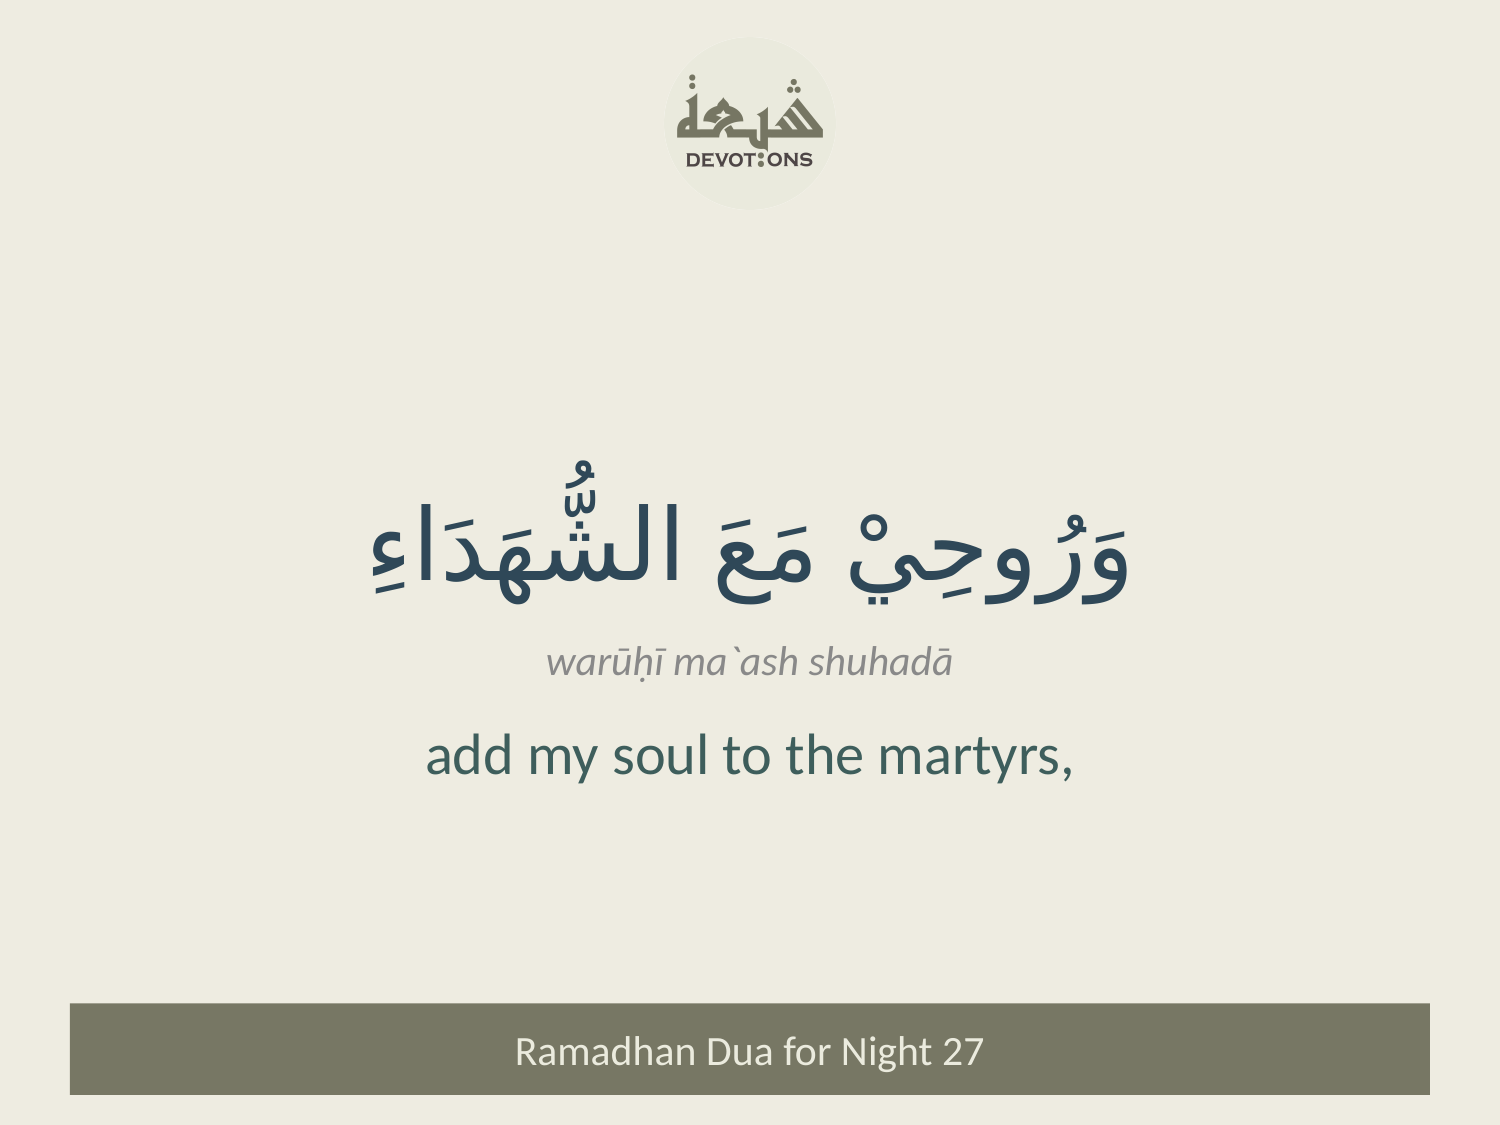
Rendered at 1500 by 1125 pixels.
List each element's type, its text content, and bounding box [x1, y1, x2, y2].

list Ramadhan Dua for Night 27 [69, 1003, 1430, 1095]
picture [656, 29, 844, 203]
list وَرُوحِيْ مَعَ الشُّهَدَاءِ warūḥī ma`ash shuhadā add my soul to the martyrs, [69, 203, 1430, 1003]
